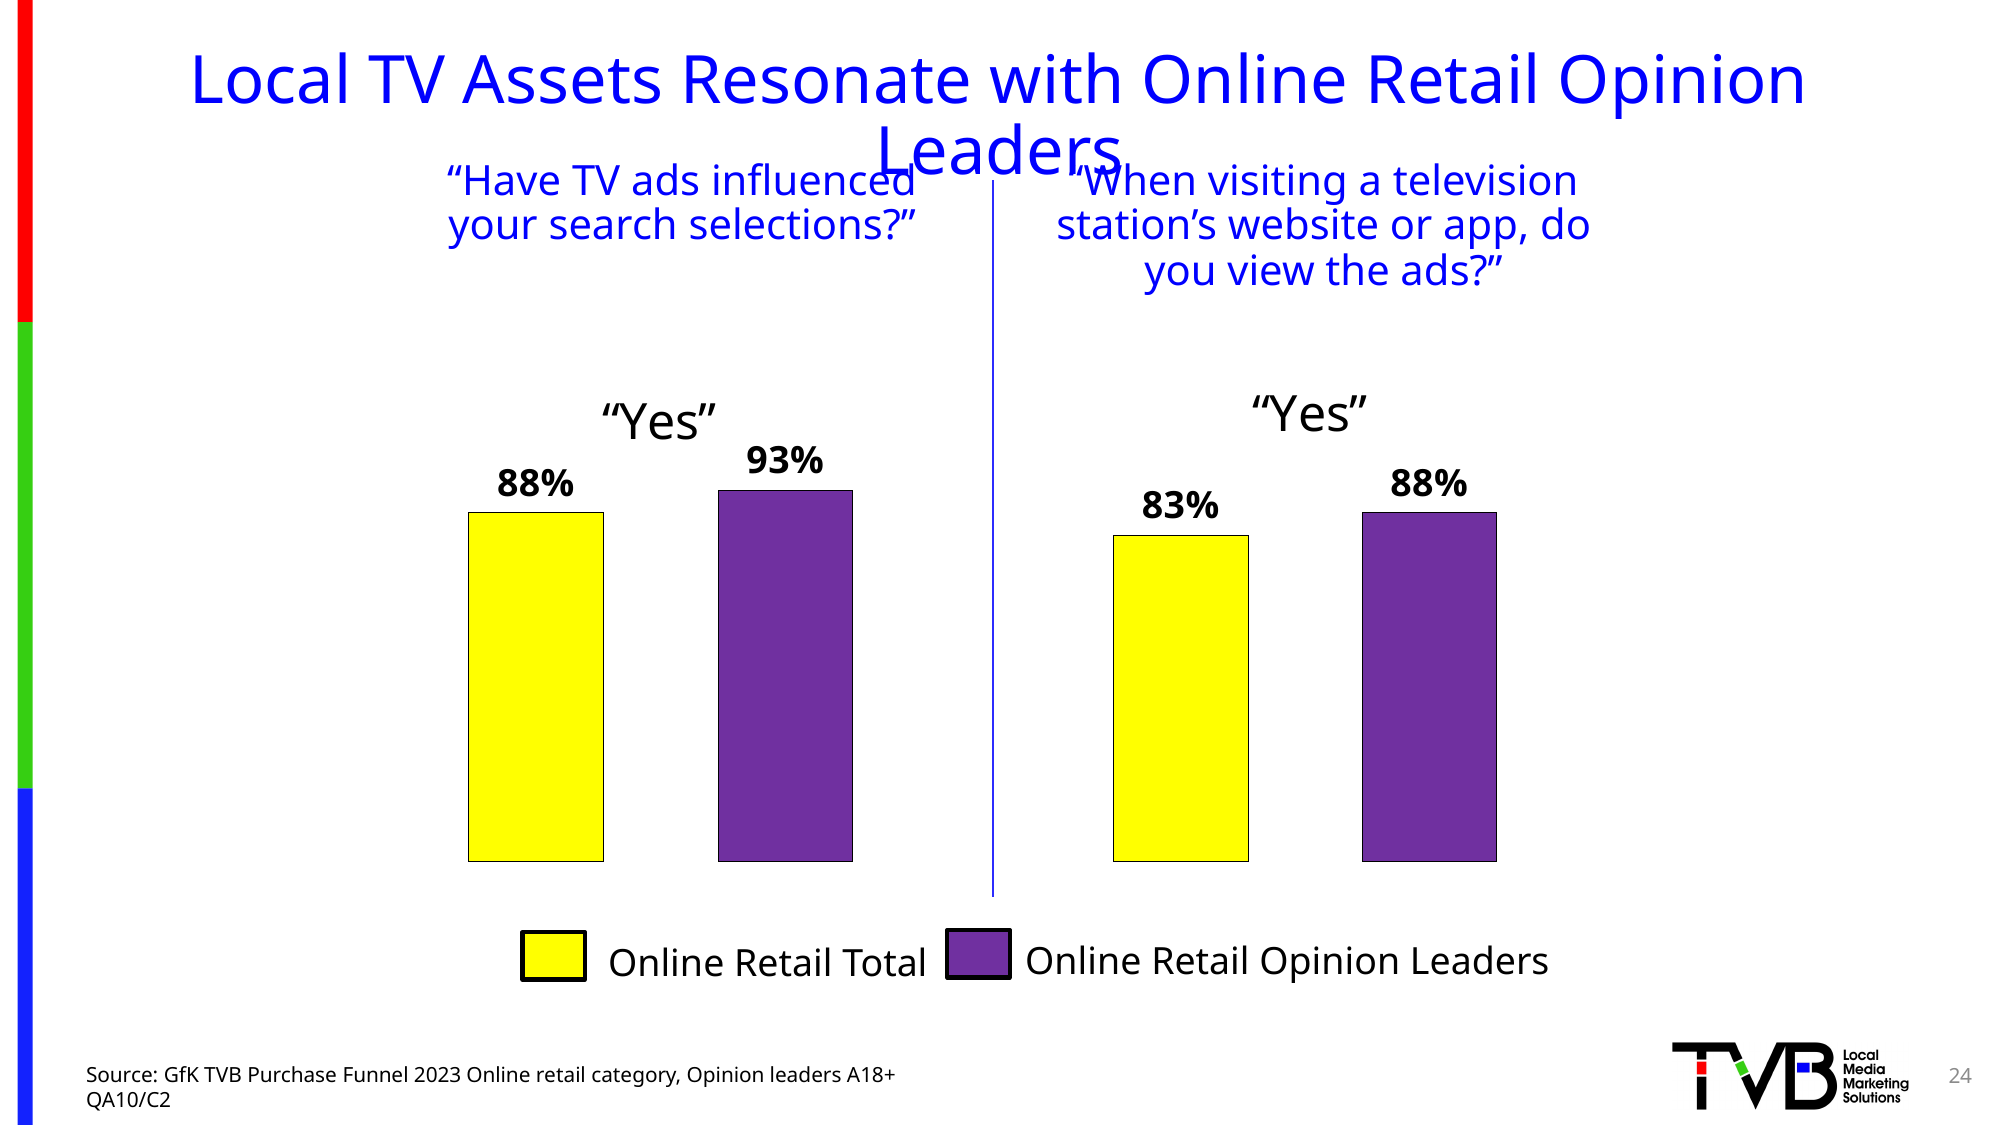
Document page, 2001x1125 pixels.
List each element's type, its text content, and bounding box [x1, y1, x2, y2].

text_box “Have TV ads influenced your search selections?” [388, 151, 976, 257]
list Source: GfK TVB Purchase Funnel 2023 Online retail category, Opinion leaders A18+ QA10/C2 [70, 1053, 1689, 1119]
text_box Online Retail Opinion Leaders [1010, 929, 1565, 990]
text_box Online Retail Total [593, 932, 943, 992]
chart [388, 356, 934, 894]
picture [1672, 1042, 1909, 1110]
text_box “When visiting a television station’s website or app, do you view the ads?” [1014, 151, 1633, 302]
slide_number 24 [1824, 1046, 1988, 1107]
text_box [945, 928, 1012, 980]
chart [1033, 356, 1577, 894]
text_box [520, 930, 587, 982]
title Local TV Assets Resonate with Online Retail Opinion Leaders [68, 38, 1932, 126]
